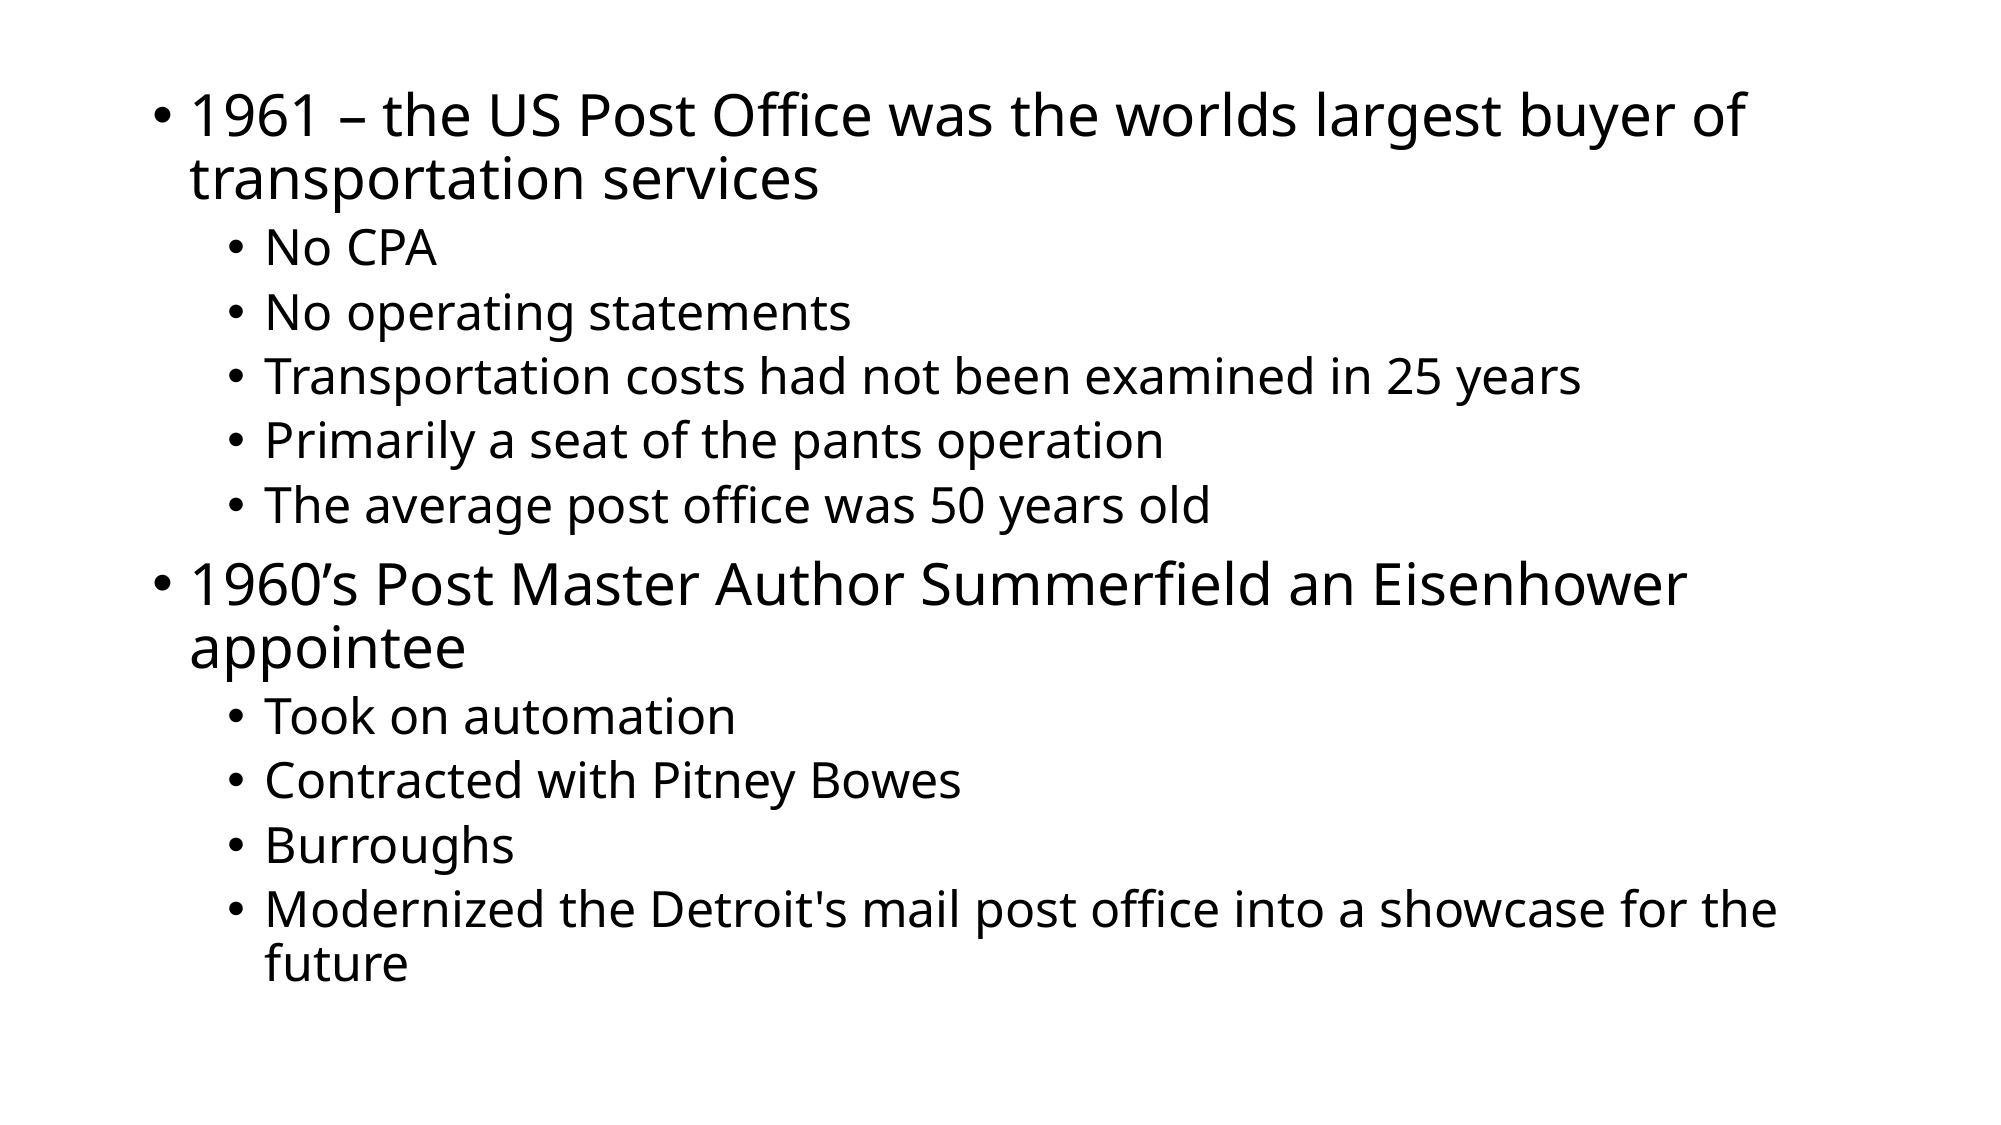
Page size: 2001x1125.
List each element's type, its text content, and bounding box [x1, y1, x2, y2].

list 1961 – the US Post Office was the worlds largest buyer of transportation services No CPA No operating statements Transportation costs had not been examined in 25 years Primarily a seat of the pants operation The average post office was 50 years old 1960’s Post Master Author Summerfield an Eisenhower appointee Took on automation Contracted with Pitney Bowes Burroughs Modernized the Detroit's mail post office into a showcase for the future [137, 78, 1863, 1014]
